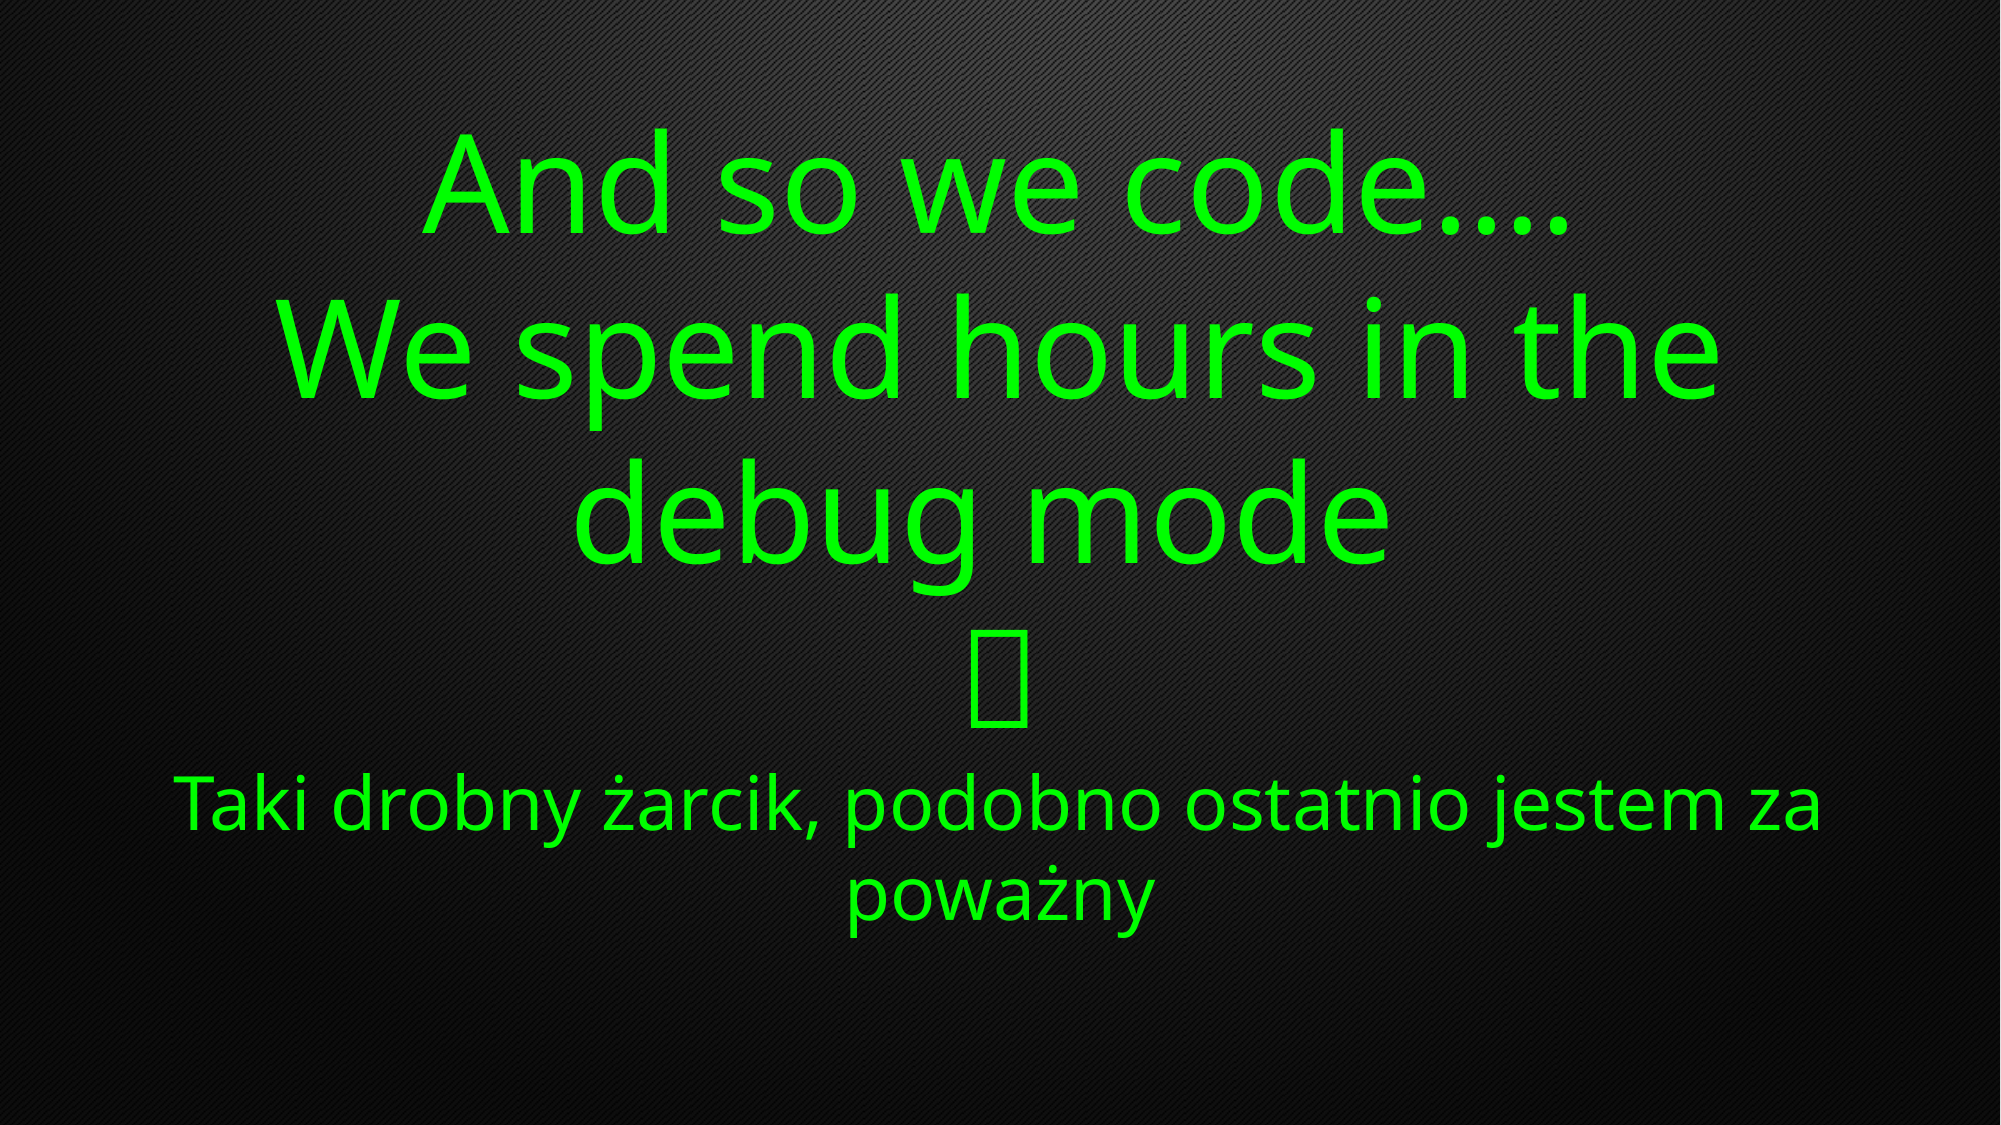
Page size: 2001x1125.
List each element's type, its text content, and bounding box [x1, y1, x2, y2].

picture [0, 0, 2001, 1125]
title And so we code…. We spend hours in the debug mode  Taki drobny żarcik, podobno ostatnio jestem za poważny [137, 59, 1863, 972]
